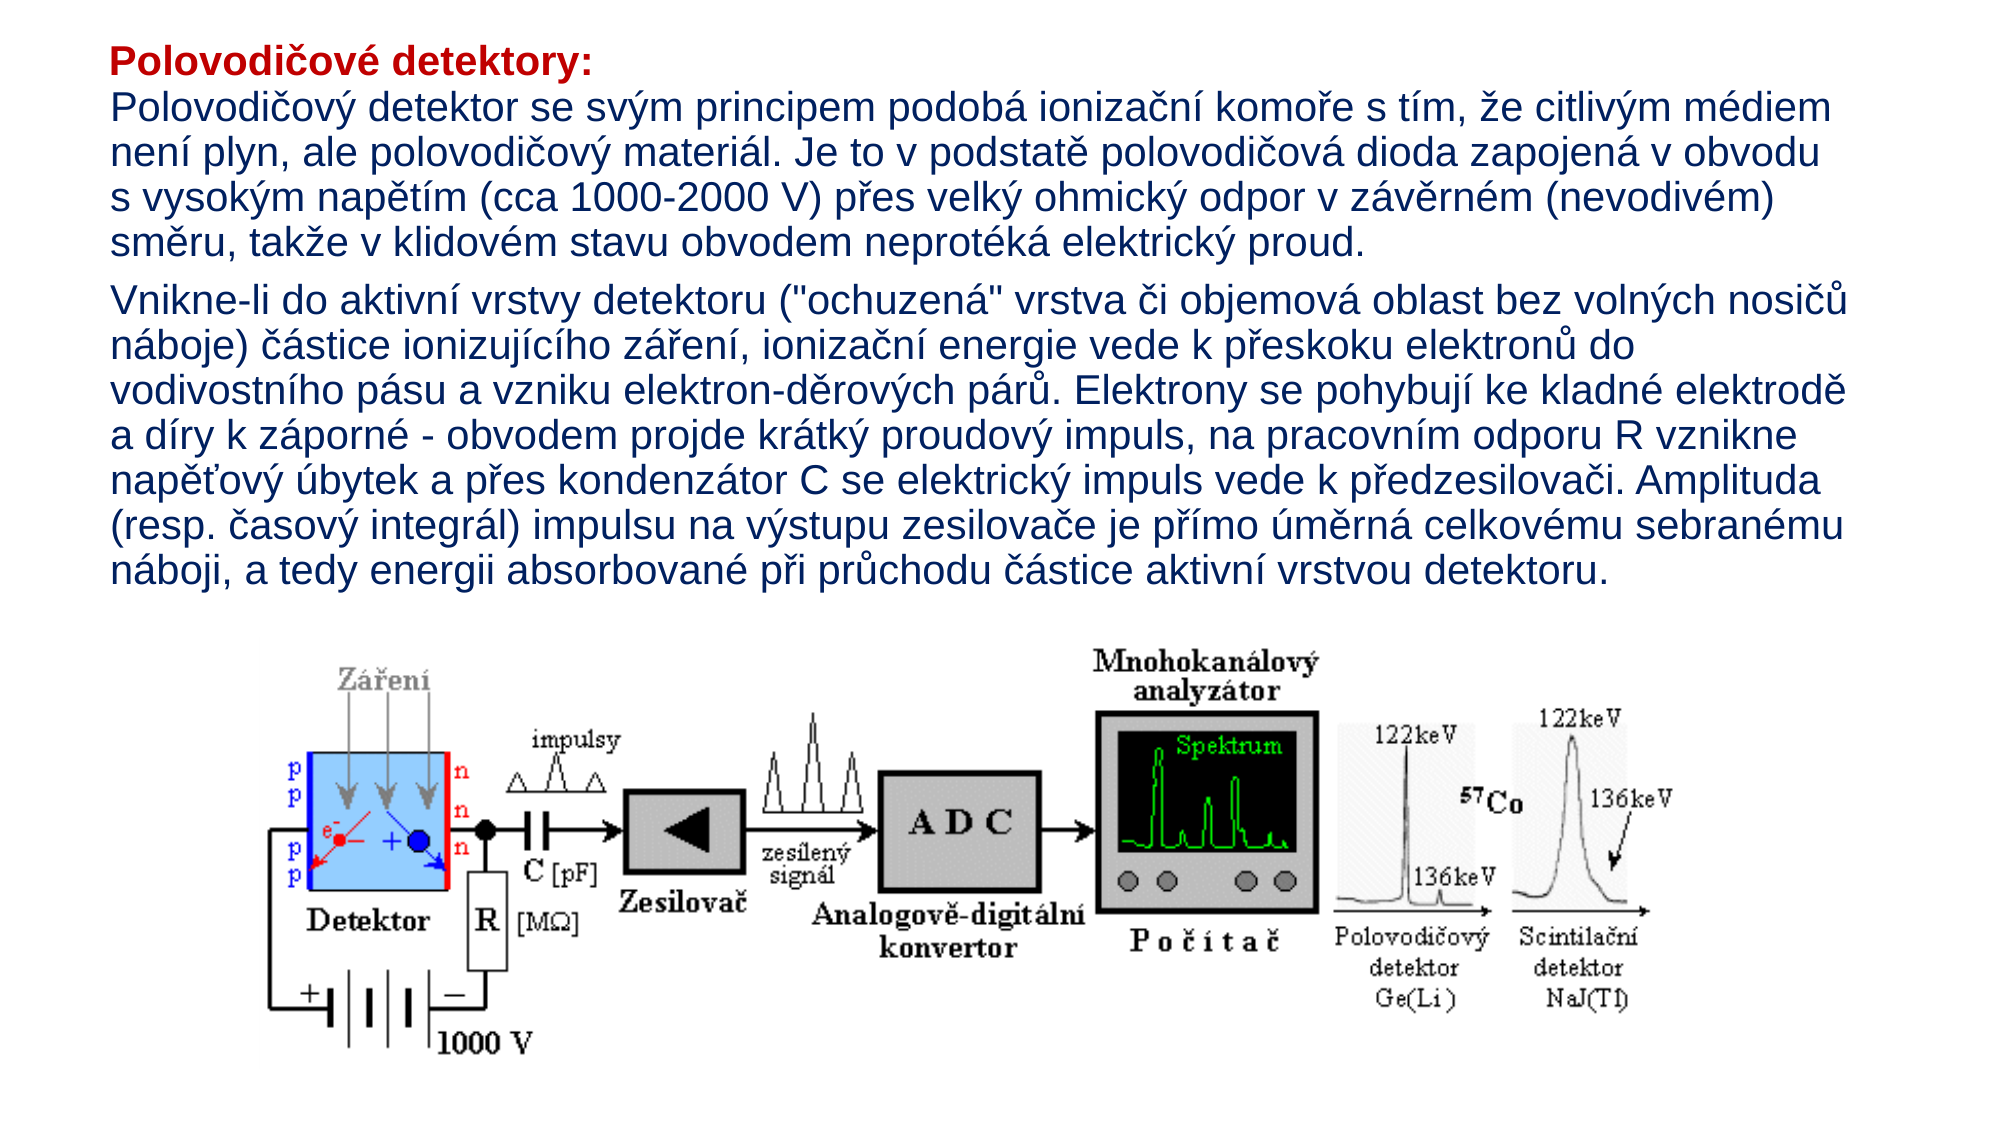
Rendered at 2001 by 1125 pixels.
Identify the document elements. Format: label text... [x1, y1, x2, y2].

title Polovodičové detektory: [93, 24, 668, 78]
picture [258, 637, 1677, 1069]
list Polovodičový detektor se svým principem podobá ionizační komoře s tím, že citlivým médiem není plyn, ale polovodičový materiál. Je to v podstatě polovodičová dioda zapojená v obvodu s vysokým napětím (cca 1000-2000 V) přes velký ohmický odpor v závěrném (nevodivém) směru, takže v klidovém stavu obvodem neprotéká elektrický proud. Vnikne-li do aktivní vrstvy detektoru ("ochuzená" vrstva či objemová oblast bez volných nosičů náboje) částice ionizujícího záření, ionizační energie vede k přeskoku elektronů do vodivostního pásu a vzniku elektron-děrových párů. Elektrony se pohybují ke kladné elektrodě a díry k záporné - obvodem projde krátký proudový impuls, na pracovním odporu R vznikne napěťový úbytek a přes kondenzátor C se elektrický impuls vede k předzesilovači. Amplituda (resp. časový integrál) impulsu na výstupu zesilovače je přímo úměrná celkovému sebranému náboji, a tedy energii absorbované při průchodu částice aktivní vrstvou detektoru. [57, 78, 1866, 1106]
